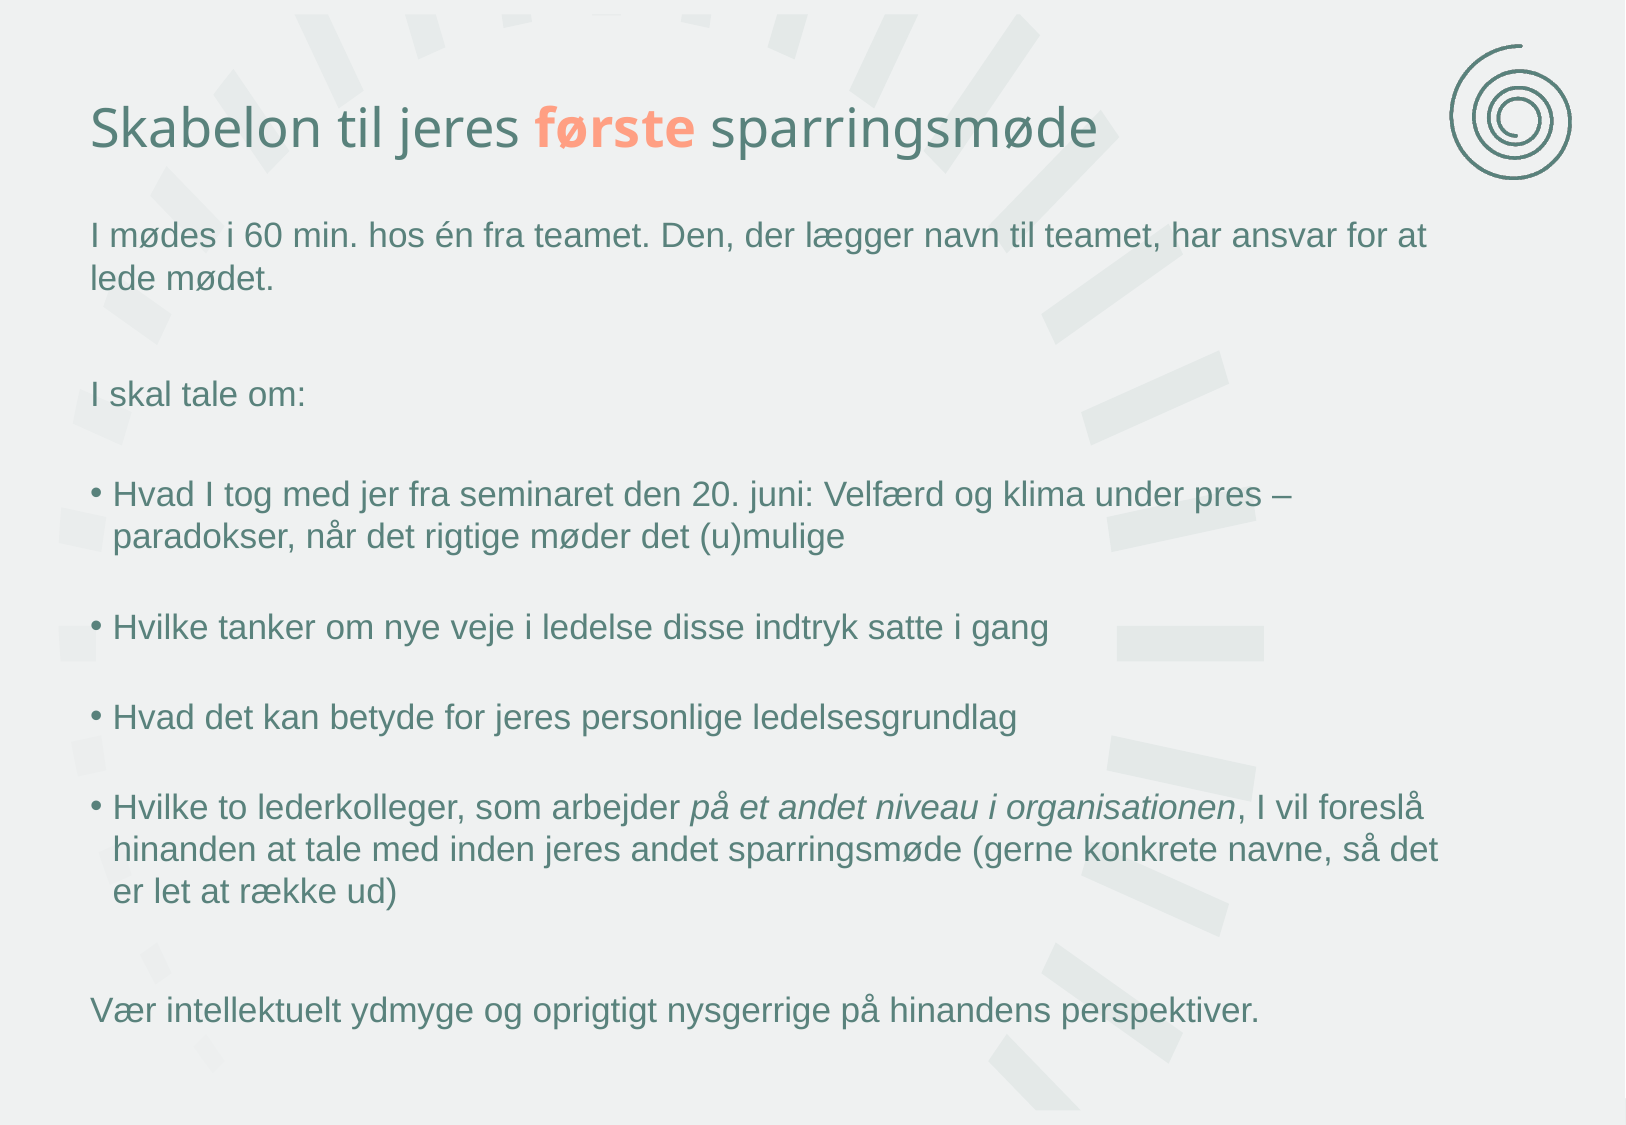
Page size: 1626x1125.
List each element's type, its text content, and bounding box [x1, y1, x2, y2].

picture [1442, 36, 1578, 186]
title Skabelon til jeres første sparringsmøde [75, 71, 1442, 167]
list I mødes i 60 min. hos én fra teamet. Den, der lægger navn til teamet, har ansvar for at lede mødet. I skal tale om: Hvad I tog med jer fra seminaret den 20. juni: Velfærd og klima under pres – paradokser, når det rigtige møder det (u)mulige Hvilke tanker om nye veje i ledelse disse indtryk satte i gang Hvad det kan betyde for jeres personlige ledelsesgrundlag Hvilke to lederkolleger, som arbejder på et andet niveau i organisationen, I vil foreslå hinanden at tale med inden jeres andet sparringsmøde (gerne konkrete navne, så det er let at række ud) Vær intellektuelt ydmyge og oprigtigt nysgerrige på hinandens perspektiver. [75, 205, 1477, 1040]
